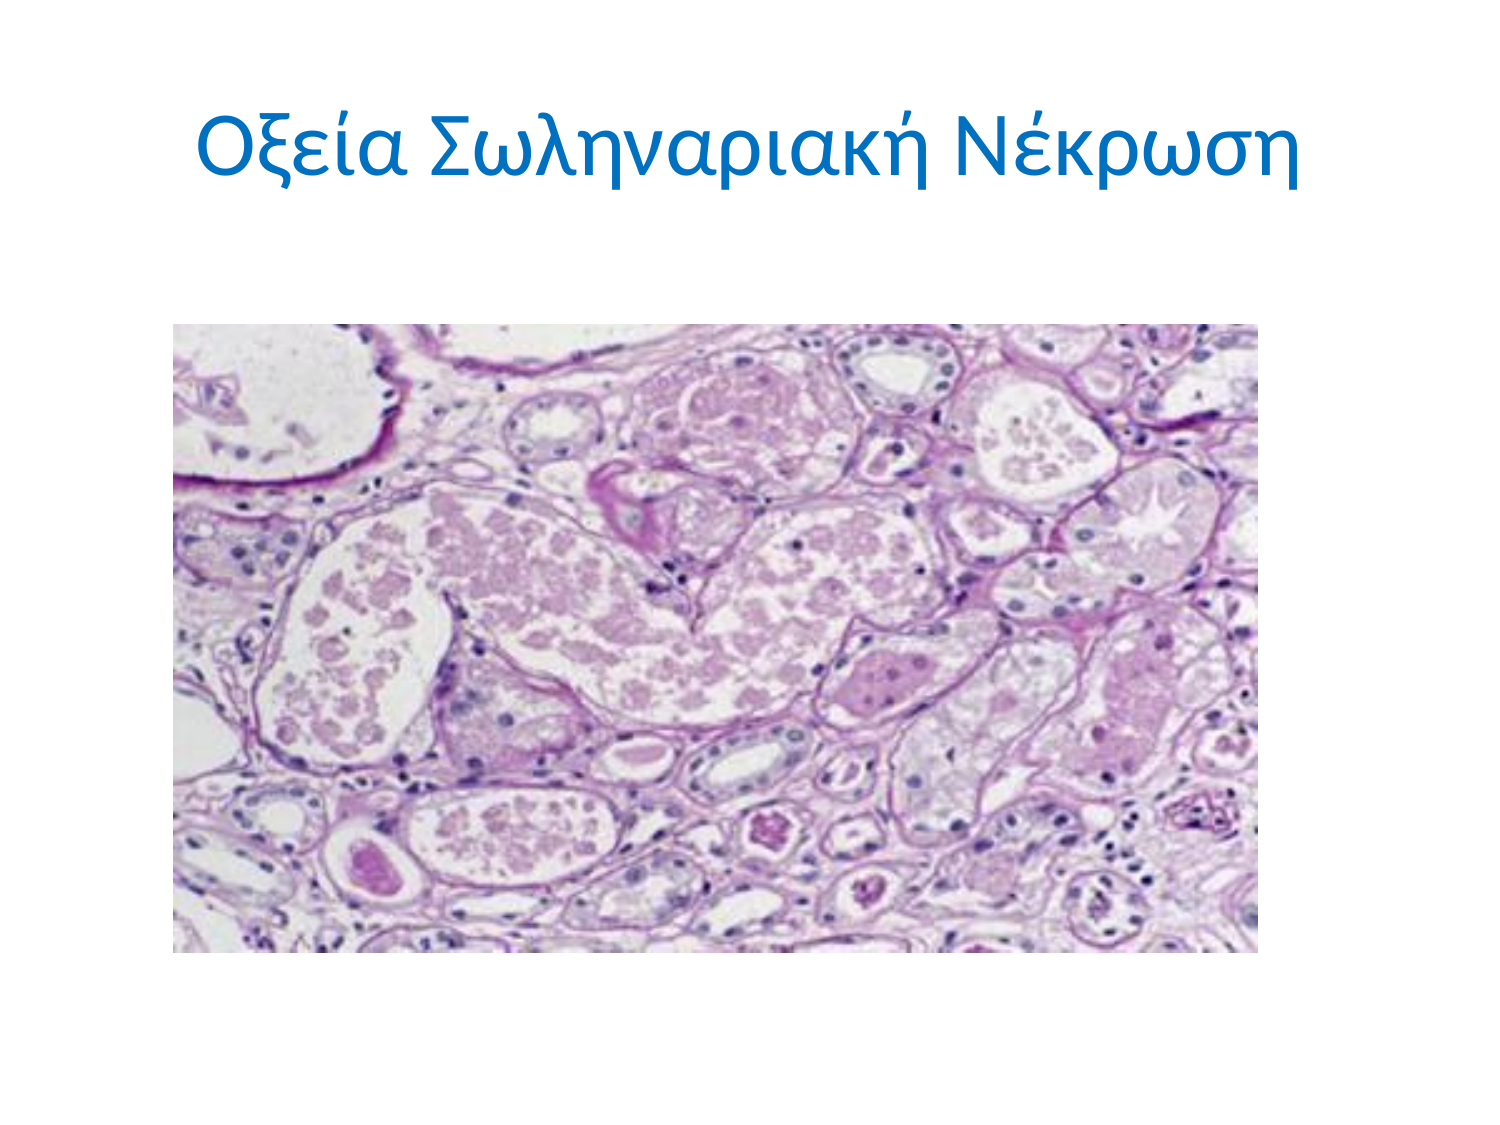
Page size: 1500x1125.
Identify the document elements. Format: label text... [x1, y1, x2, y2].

title Οξεία Σωληναριακή Νέκρωση [75, 45, 1425, 233]
picture [173, 324, 1259, 953]
